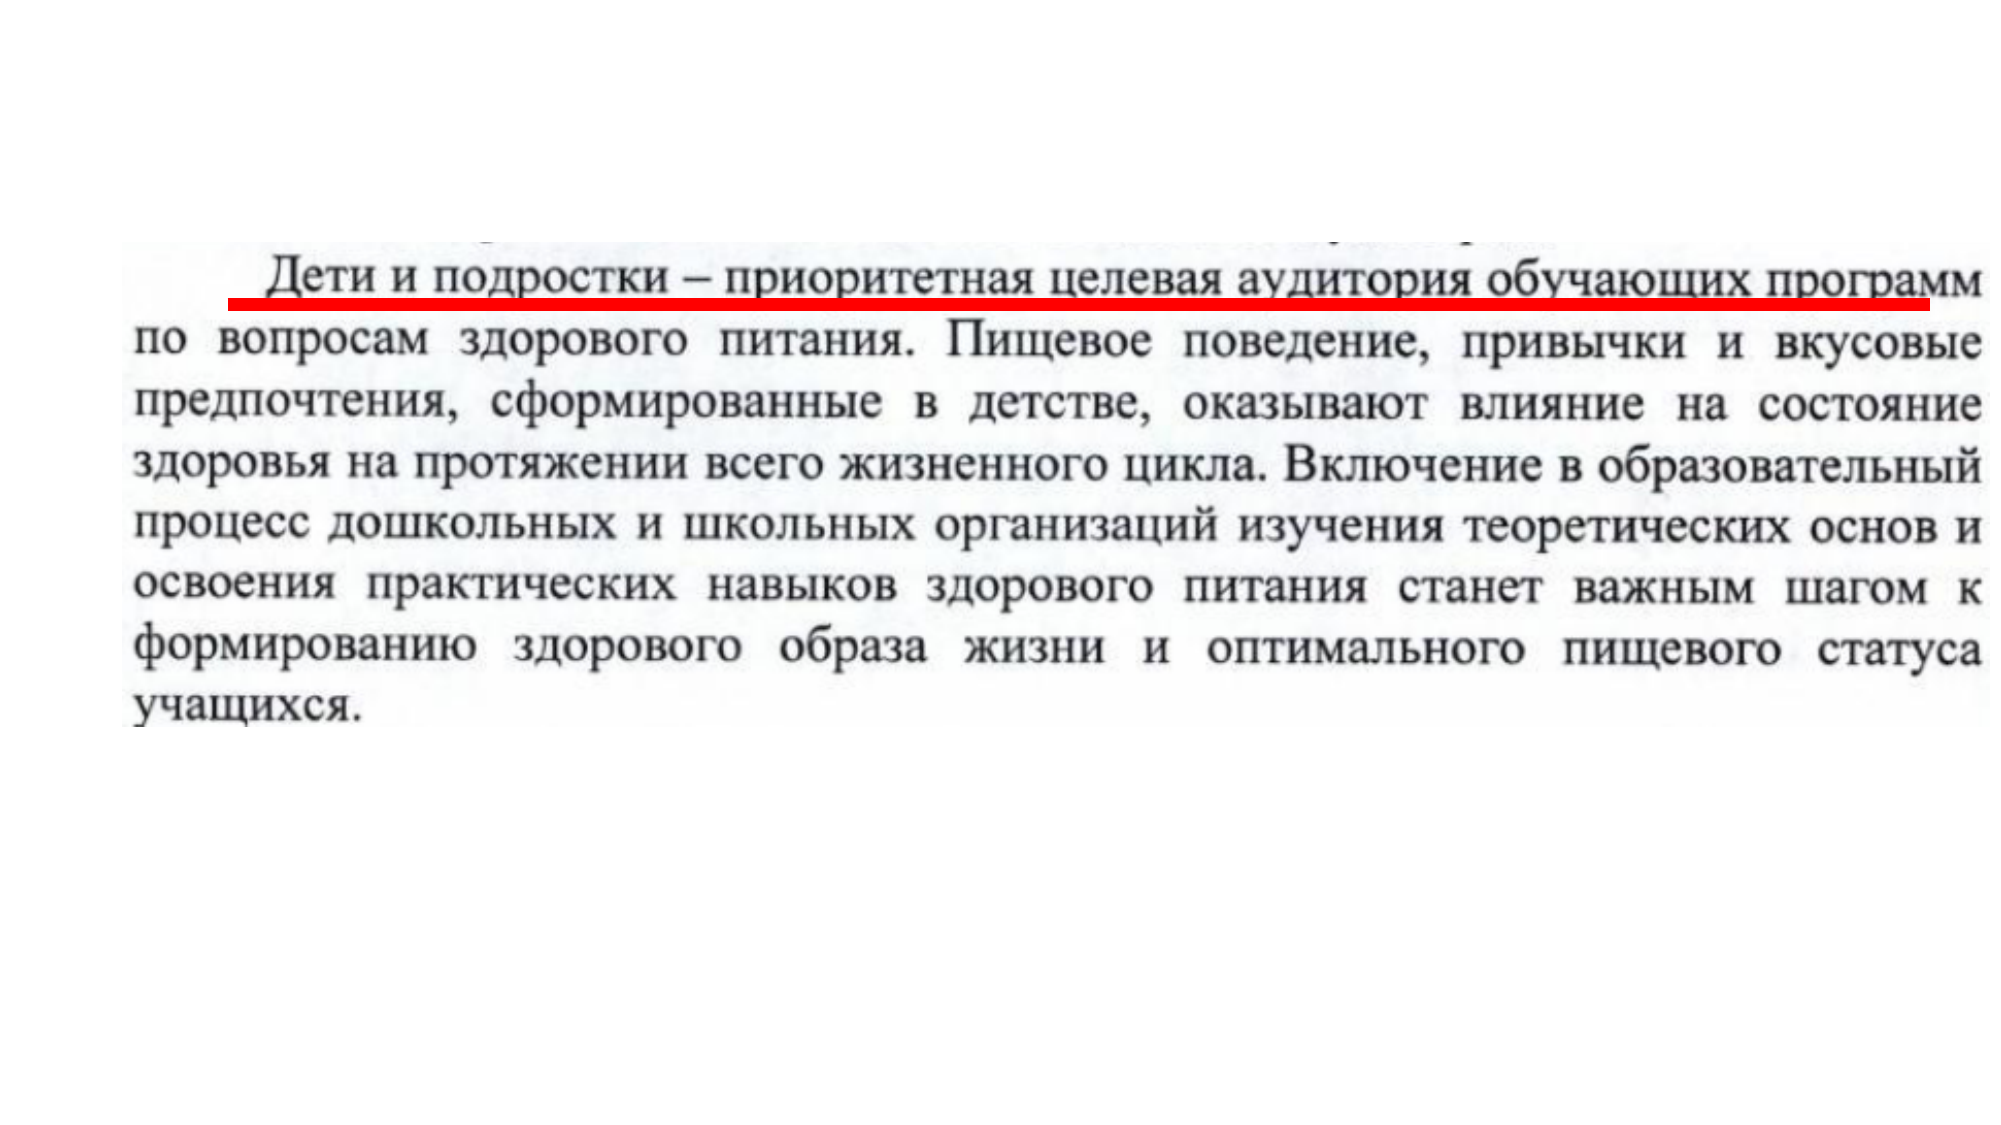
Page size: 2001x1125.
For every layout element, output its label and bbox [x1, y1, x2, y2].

picture [122, 242, 1990, 727]
